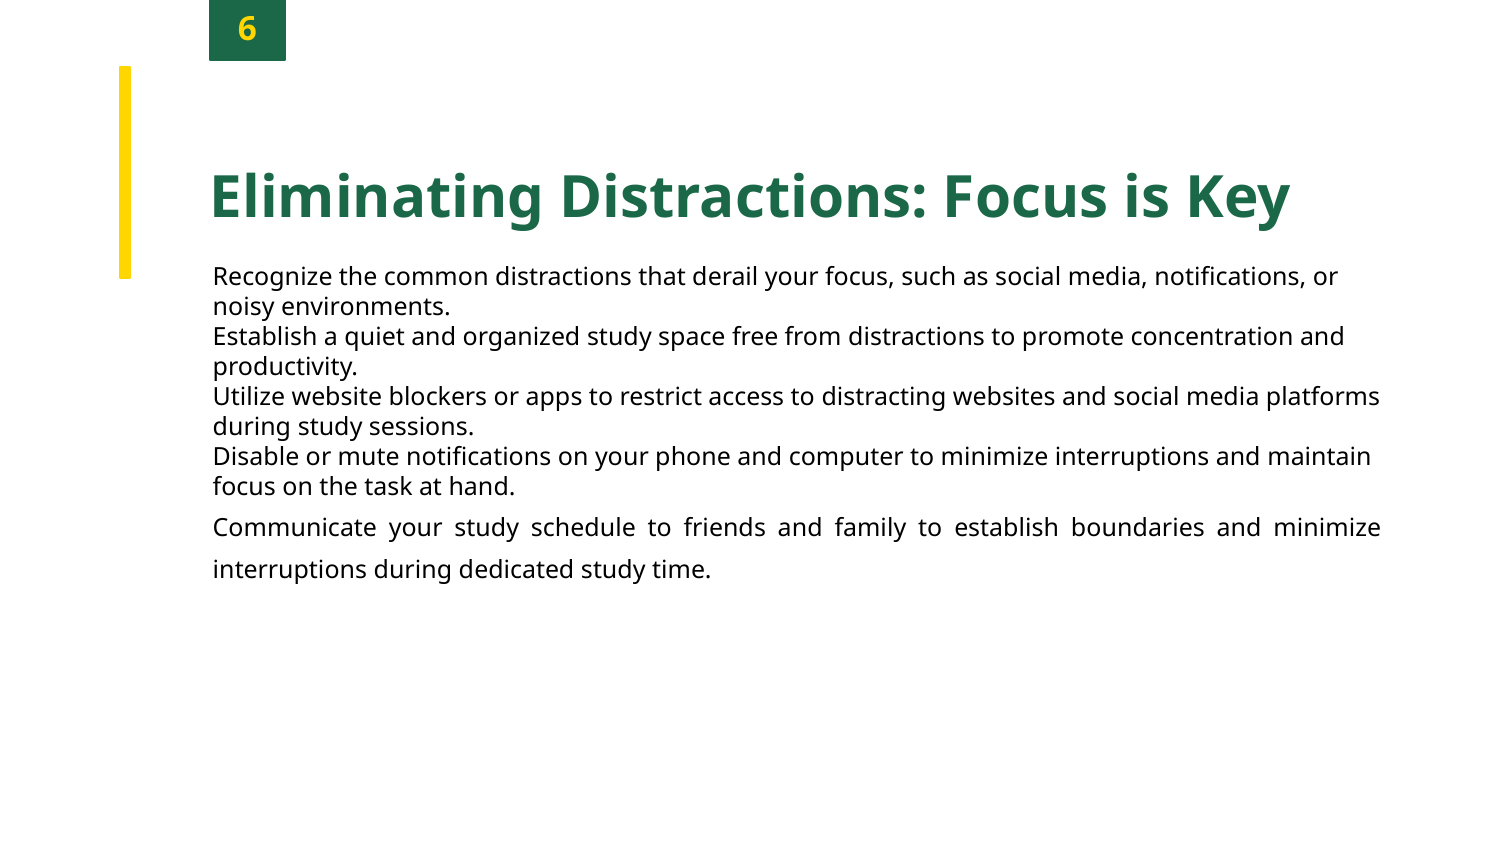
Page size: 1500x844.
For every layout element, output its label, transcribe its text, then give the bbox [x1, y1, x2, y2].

text_box Recognize the common distractions that derail your focus, such as social media, notifications, or noisy environments. Establish a quiet and organized study space free from distractions to promote concentration and productivity. Utilize website blockers or apps to restrict access to distracting websites and social media platforms during study sessions. Disable or mute notifications on your phone and computer to minimize interruptions and maintain focus on the task at hand. Communicate your study schedule to friends and family to establish boundaries and minimize interruptions during dedicated study time. [197, 253, 1398, 802]
text_box 6 [209, 0, 285, 60]
text_box Eliminating Distractions: Focus is Key [194, 151, 1395, 237]
text_box [119, 67, 131, 279]
